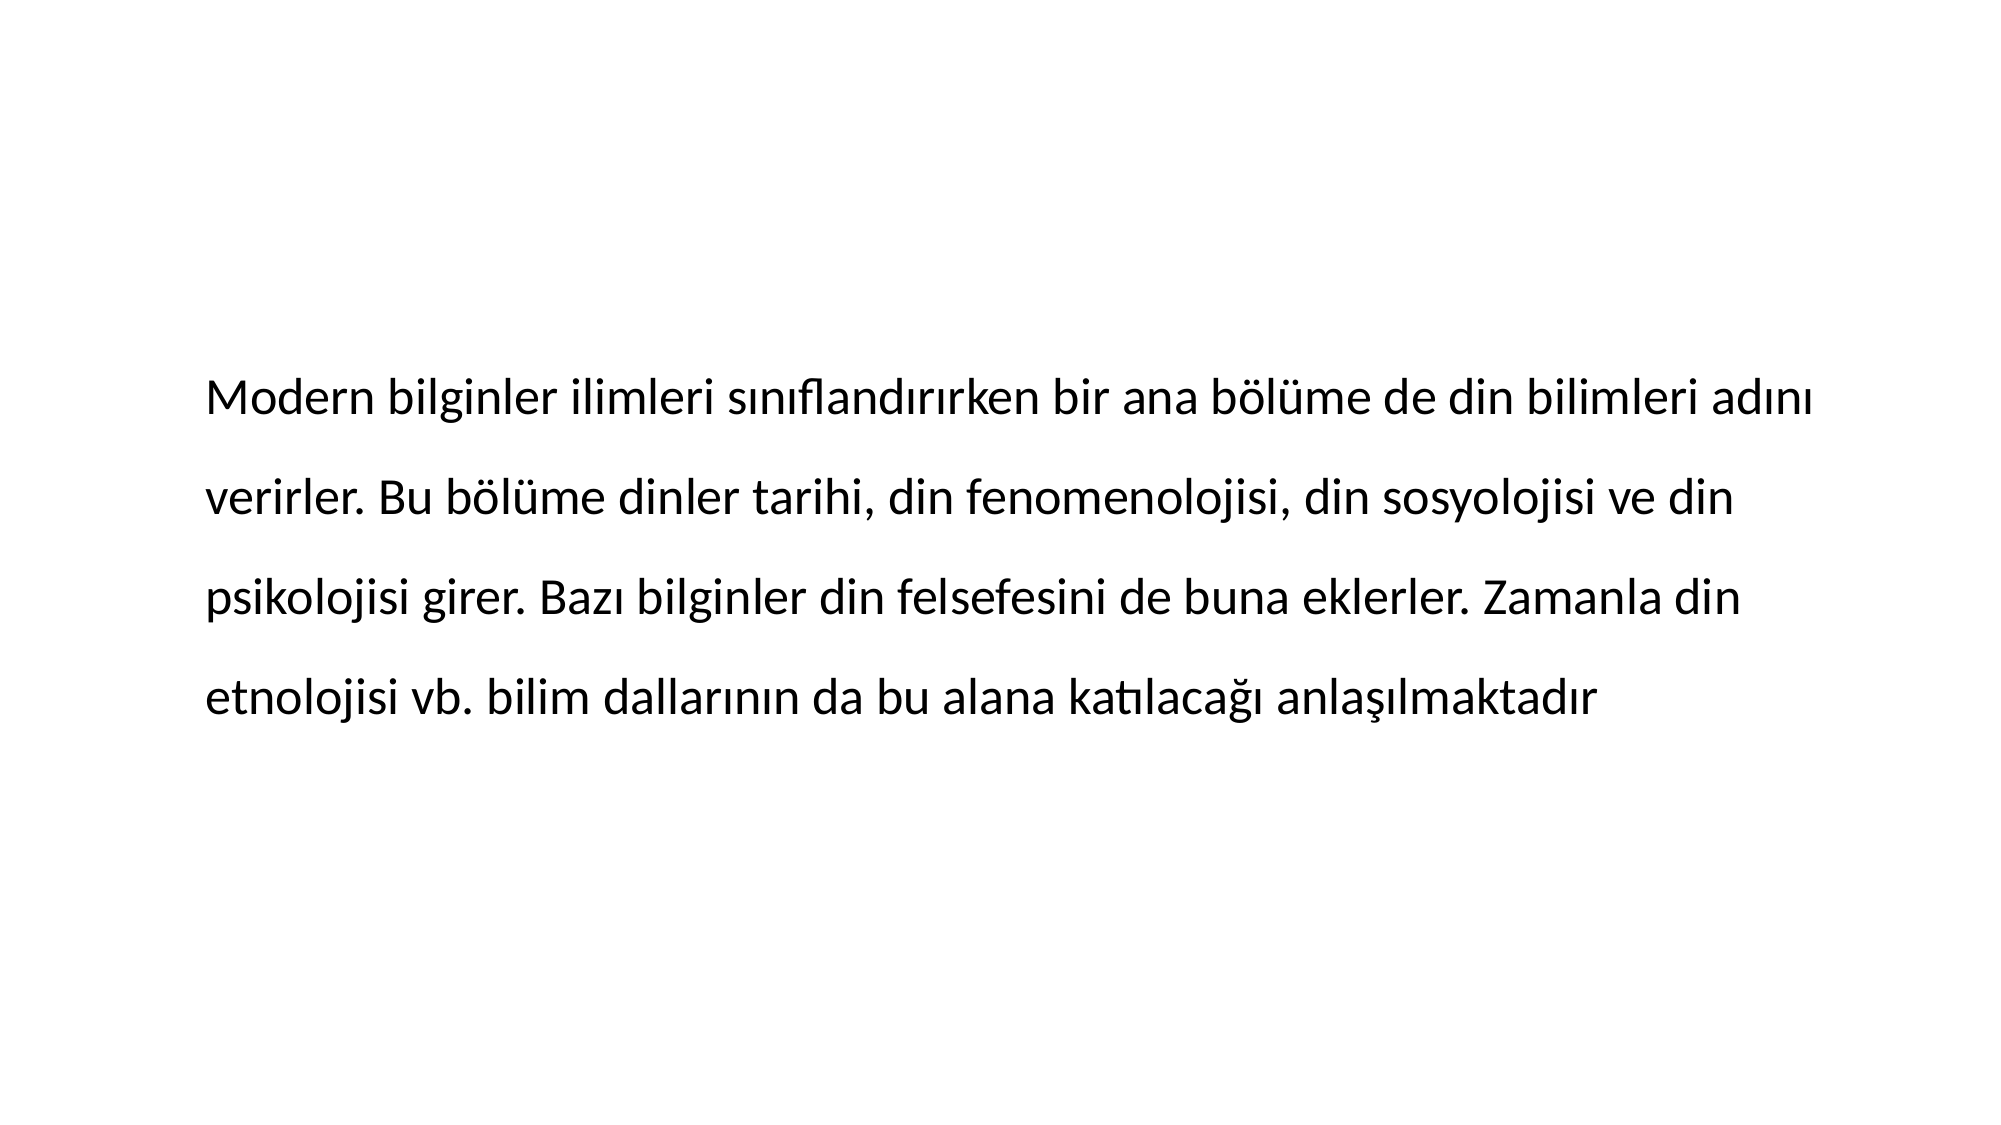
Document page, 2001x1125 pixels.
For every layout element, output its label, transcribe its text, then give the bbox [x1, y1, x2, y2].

text_box Modern bilginler ilimleri sınıflandırırken bir ana bölüme de din bilimleri adını verirler. Bu bölüme dinler tarihi, din fenomenolojisi, din sosyolojisi ve din psikolojisi girer. Bazı bilginler din felsefesini de buna eklerler. Zamanla din etnolojisi vb. bilim dallarının da bu alana katılacağı anlaşılmaktadır [190, 317, 1884, 732]
